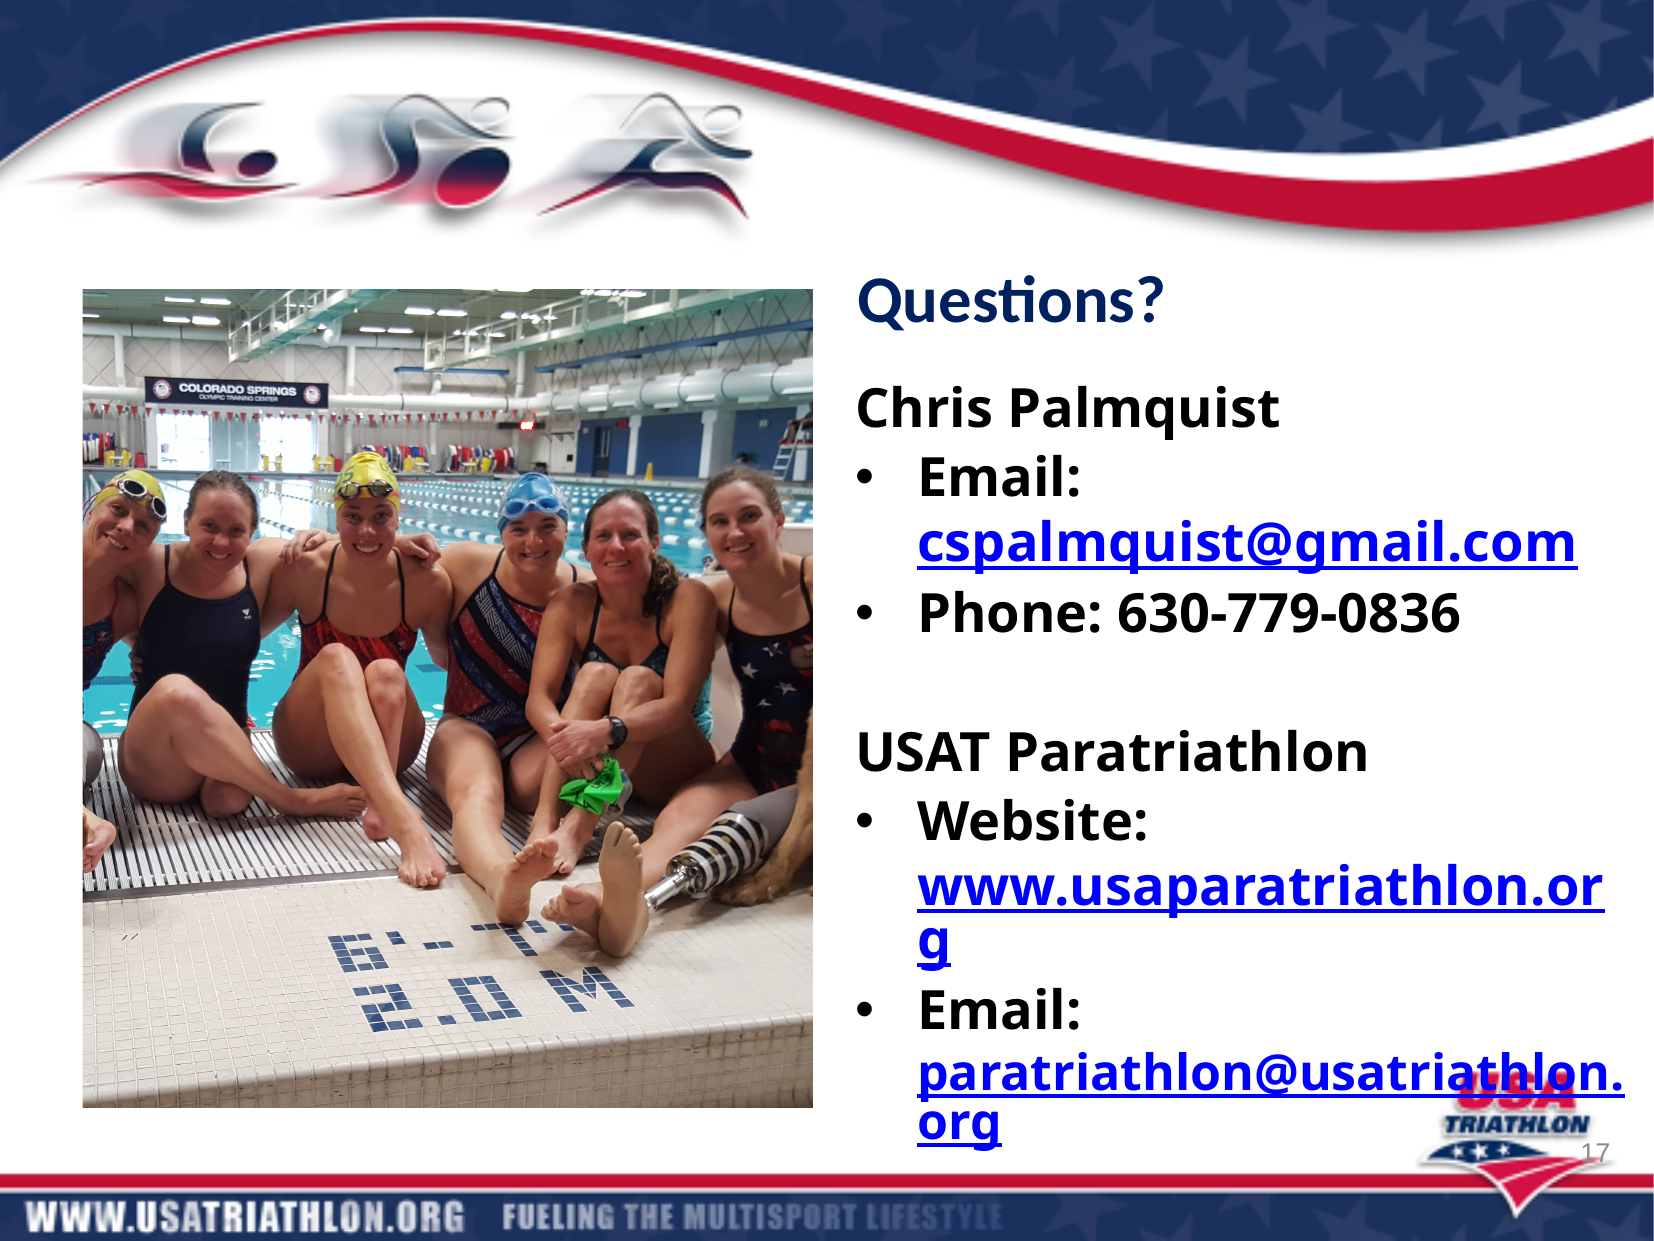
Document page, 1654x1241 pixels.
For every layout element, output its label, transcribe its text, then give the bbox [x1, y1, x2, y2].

title Questions? [840, 232, 1654, 372]
list Chris Palmquist Email: cspalmquist@gmail.com Phone: 630-779-0836 USAT Paratriathlon Website: www.usaparatriathlon.org Email: paratriathlon@usatriathlon.org [838, 372, 1654, 1191]
picture [0, 0, 1654, 1241]
slide_number 17 [1240, 1120, 1627, 1187]
